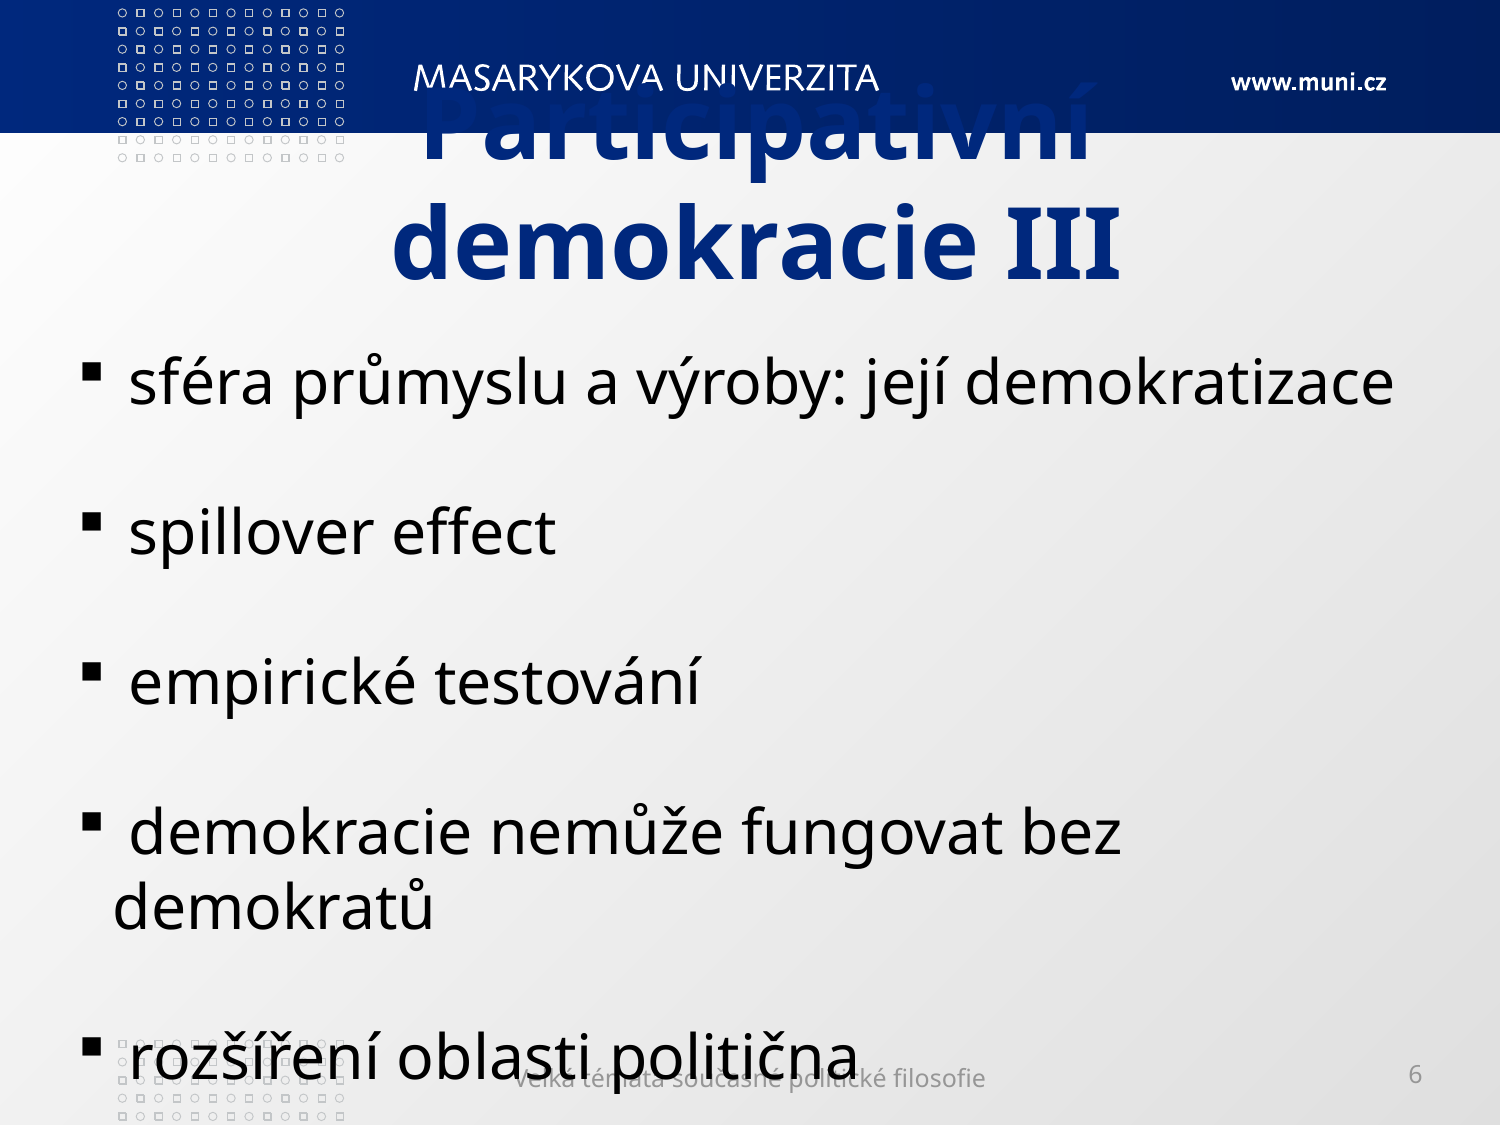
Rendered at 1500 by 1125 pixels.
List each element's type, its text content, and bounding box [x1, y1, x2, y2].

text_box sféra průmyslu a výroby: její demokratizace spillover effect empirické testování demokracie nemůže fungovat bez demokratů rozšíření oblasti politična [62, 335, 1438, 1100]
title Participativní demokracie III [115, 151, 1399, 308]
